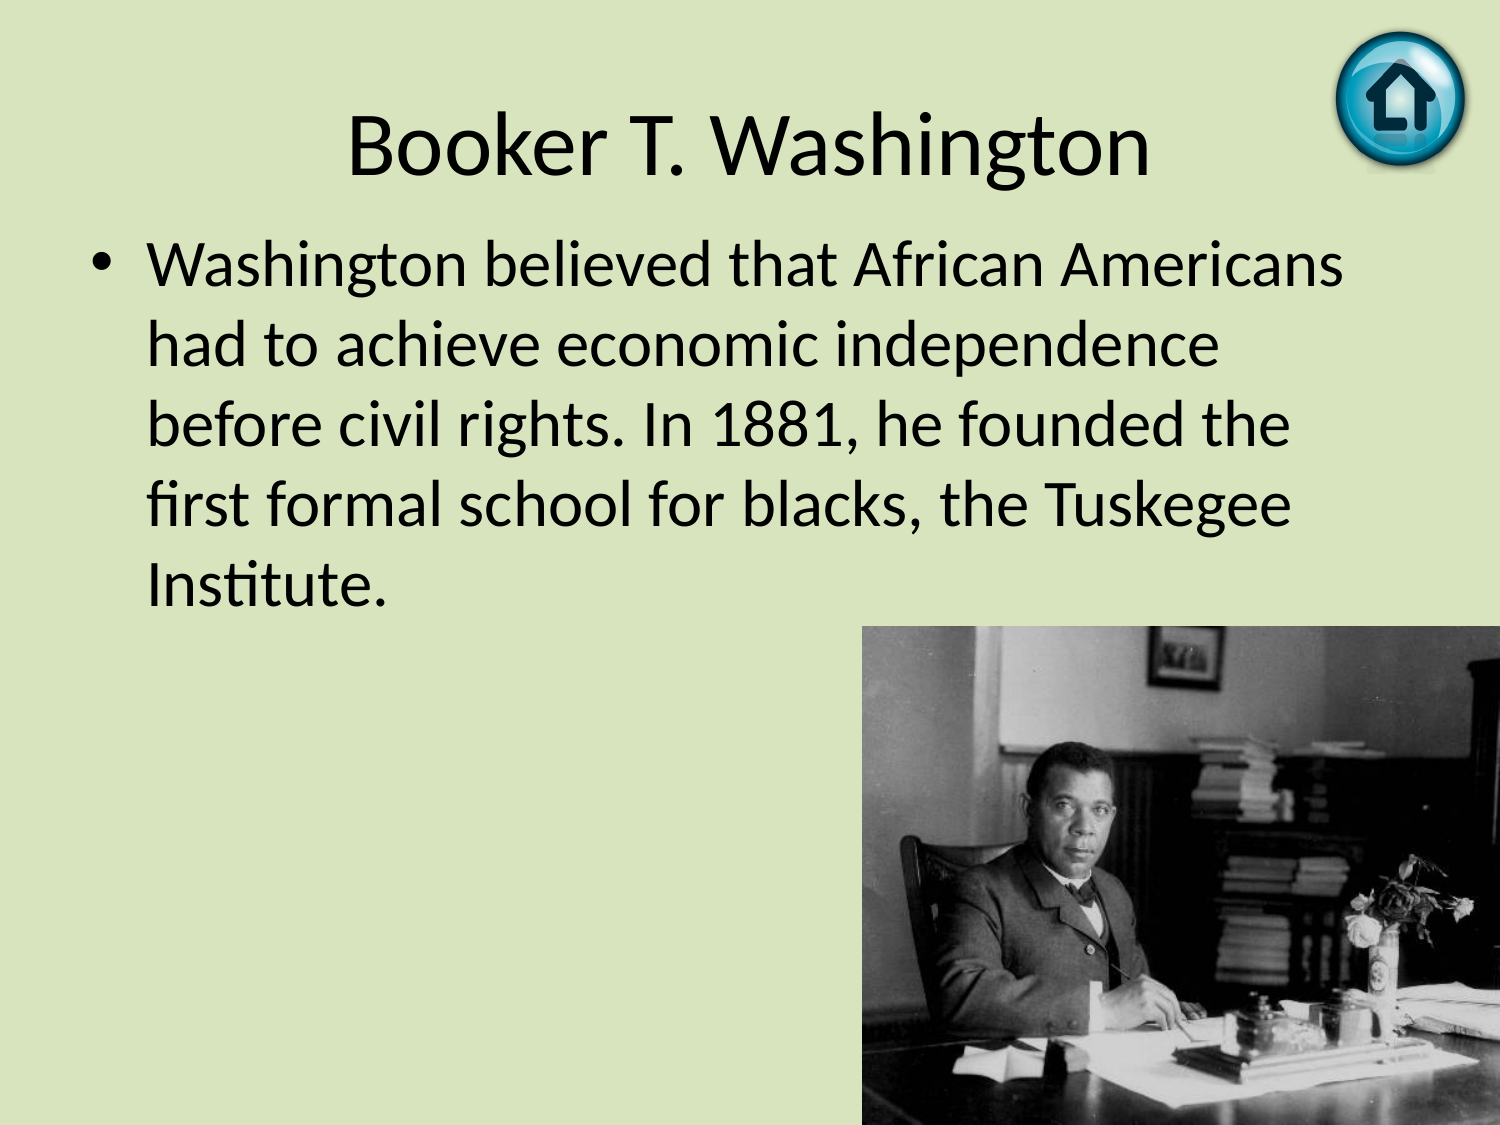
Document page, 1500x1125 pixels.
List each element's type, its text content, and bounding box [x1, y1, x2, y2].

list Washington believed that African Americans had to achieve economic independence before civil rights. In 1881, he founded the first formal school for blacks, the Tuskegee Institute. [75, 212, 1425, 1005]
picture [1324, 24, 1476, 175]
title Booker T. Washington [75, 45, 1425, 212]
picture [862, 626, 1500, 1125]
